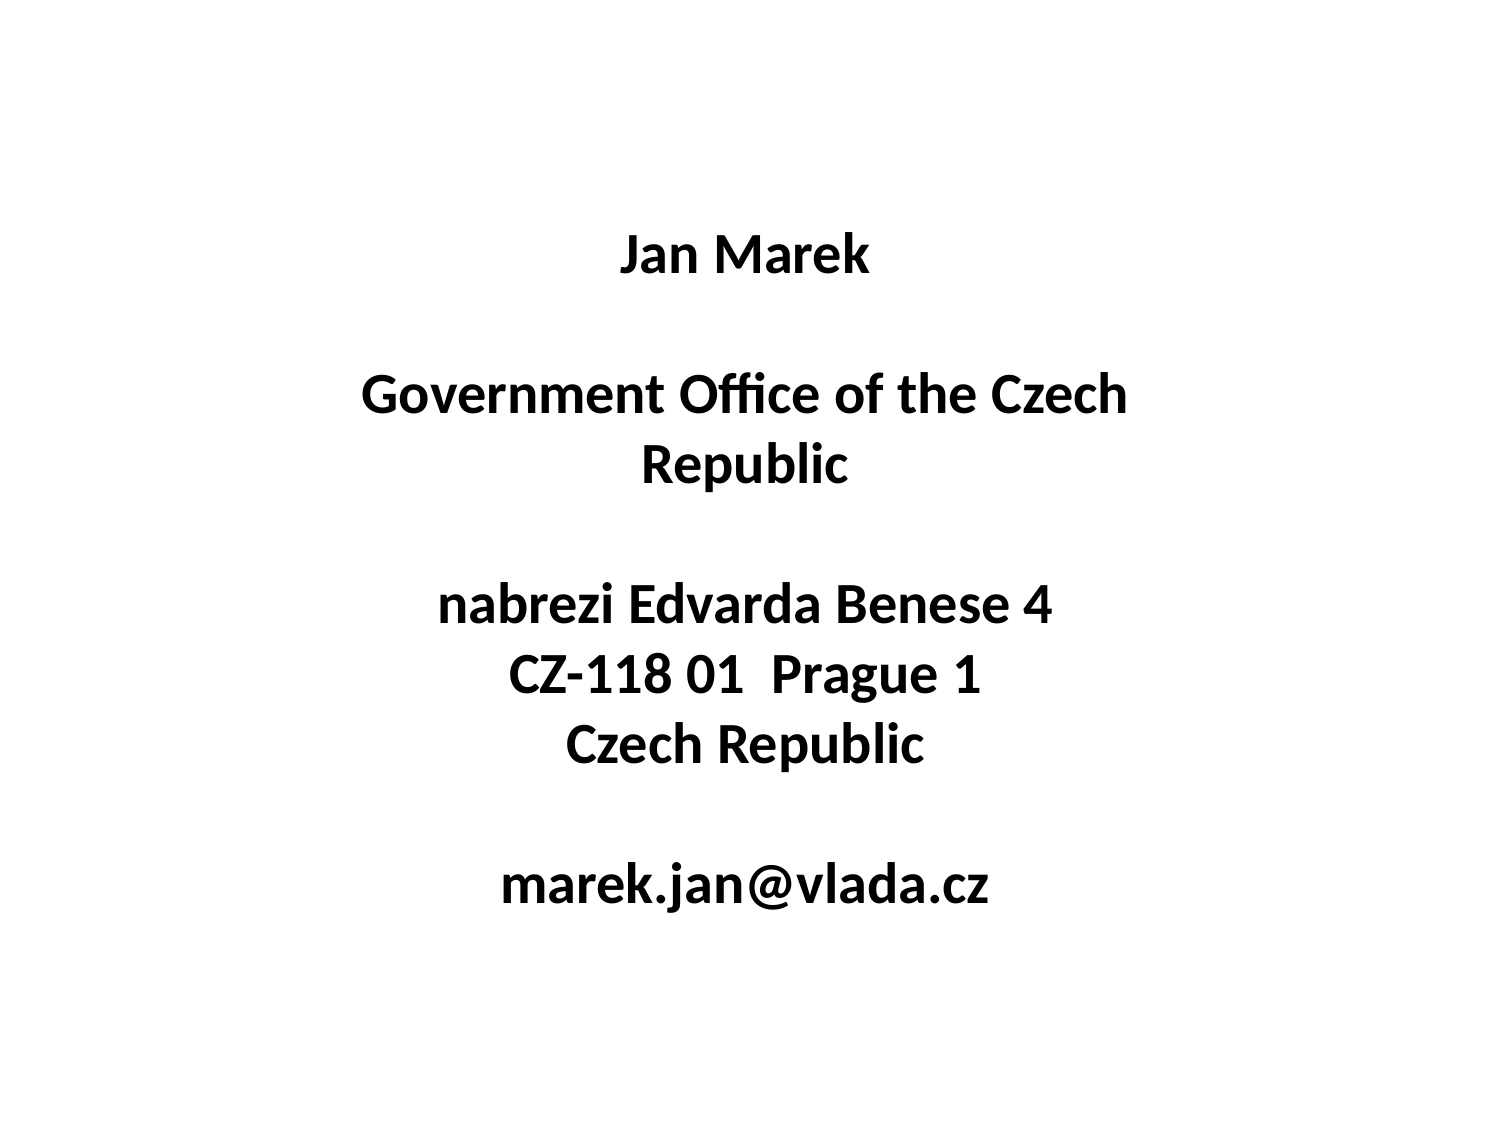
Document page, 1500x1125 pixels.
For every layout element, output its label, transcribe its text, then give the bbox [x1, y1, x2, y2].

text_box Jan Marek Government Office of the Czech Republic nabrezi Edvarda Benese 4 CZ-118 01 Prague 1 Czech Republic marek.jan@vlada.cz [277, 208, 1214, 923]
